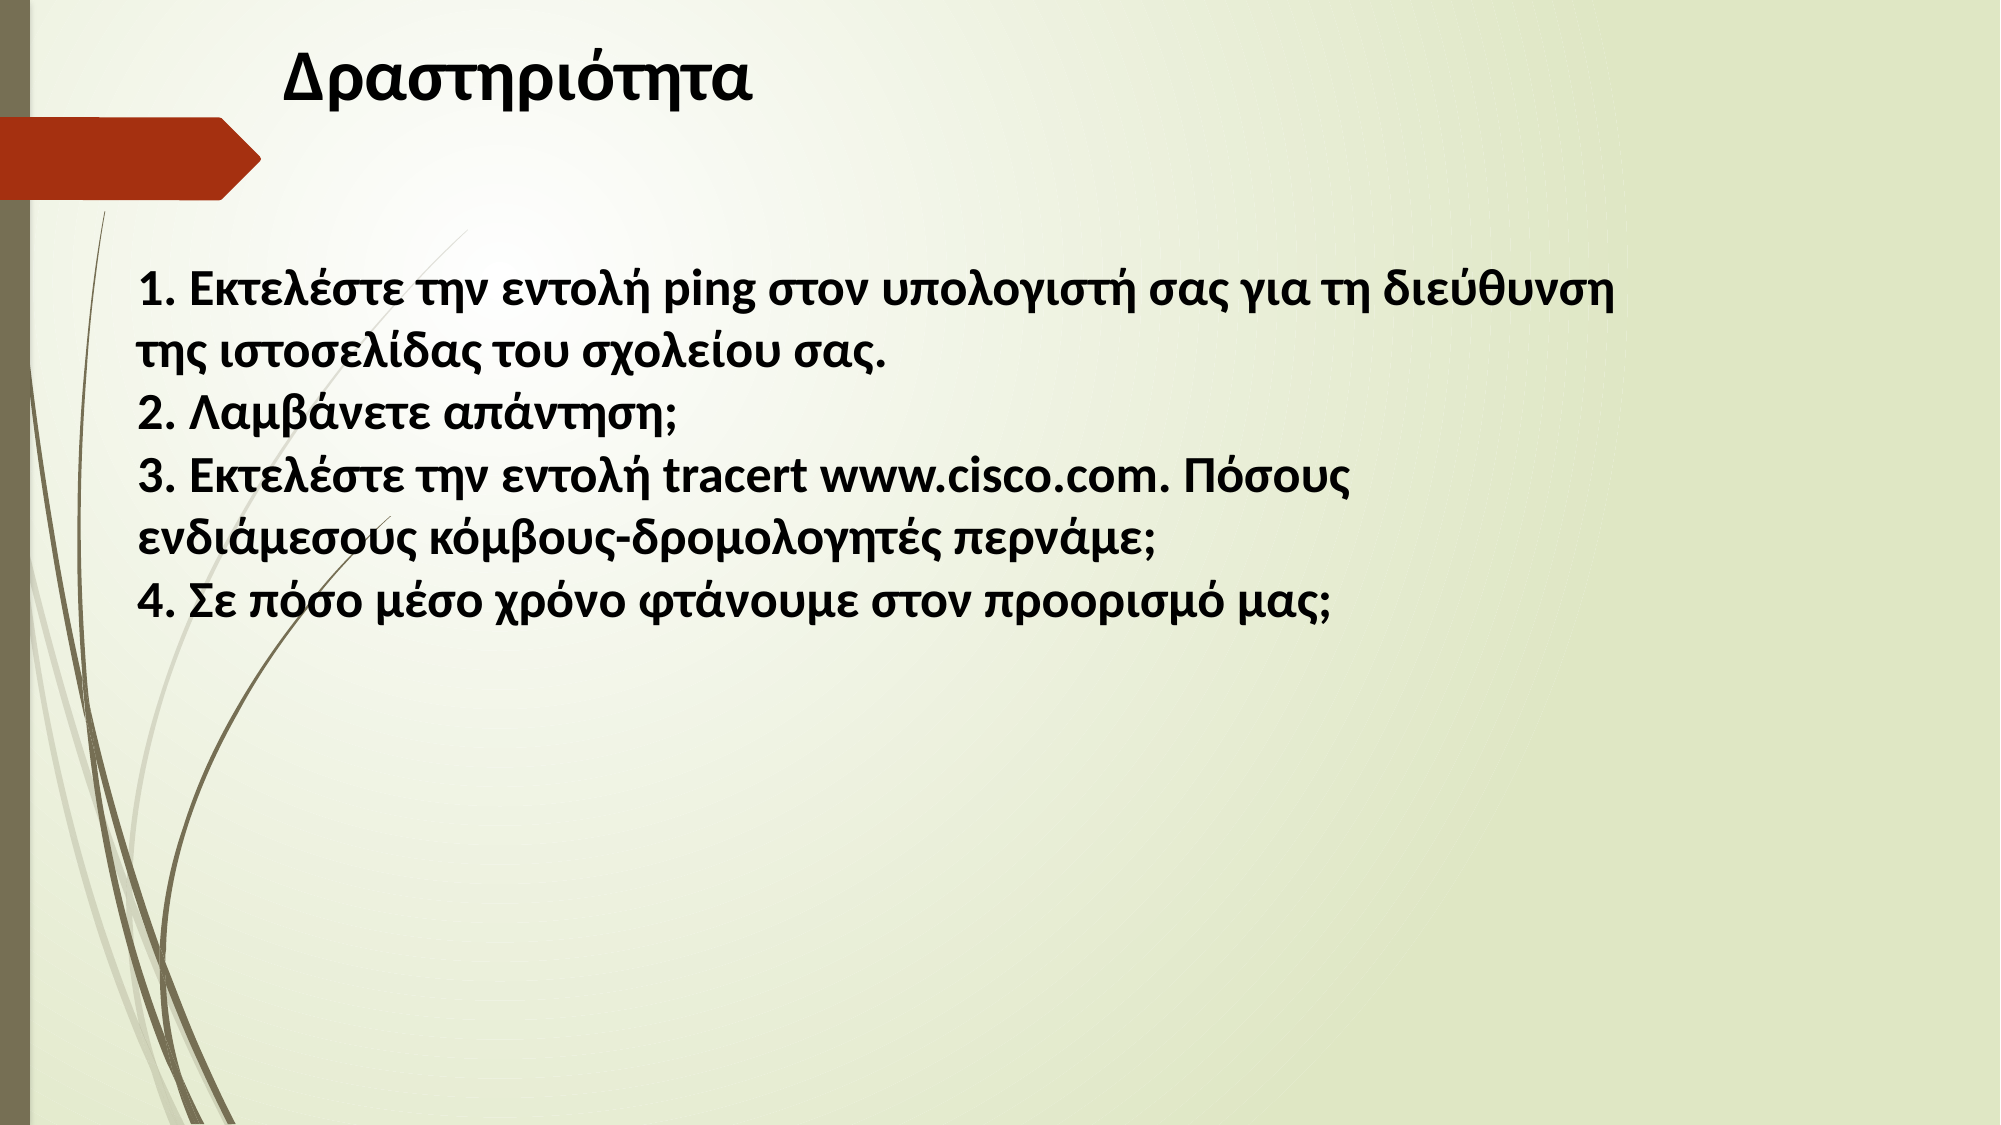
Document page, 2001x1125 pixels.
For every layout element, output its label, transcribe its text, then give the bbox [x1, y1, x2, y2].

list [105, 229, 1854, 880]
title Δραστηριότητα [269, 20, 1731, 175]
text_box 1. Εκτελέστε την εντολή ping στον υπολογιστή σας για τη διεύθυνση της ιστοσελίδας του σχολείου σας. 2. Λαμβάνετε απάντηση; 3. Εκτελέστε την εντολή tracert www.cisco.com. Πόσους ενδιάμεσους κόμβους-δρομολογητές περνάμε; 4. Σε πόσο μέσο χρόνο φτάνουμε στον προορισμό μας; [122, 245, 1658, 761]
